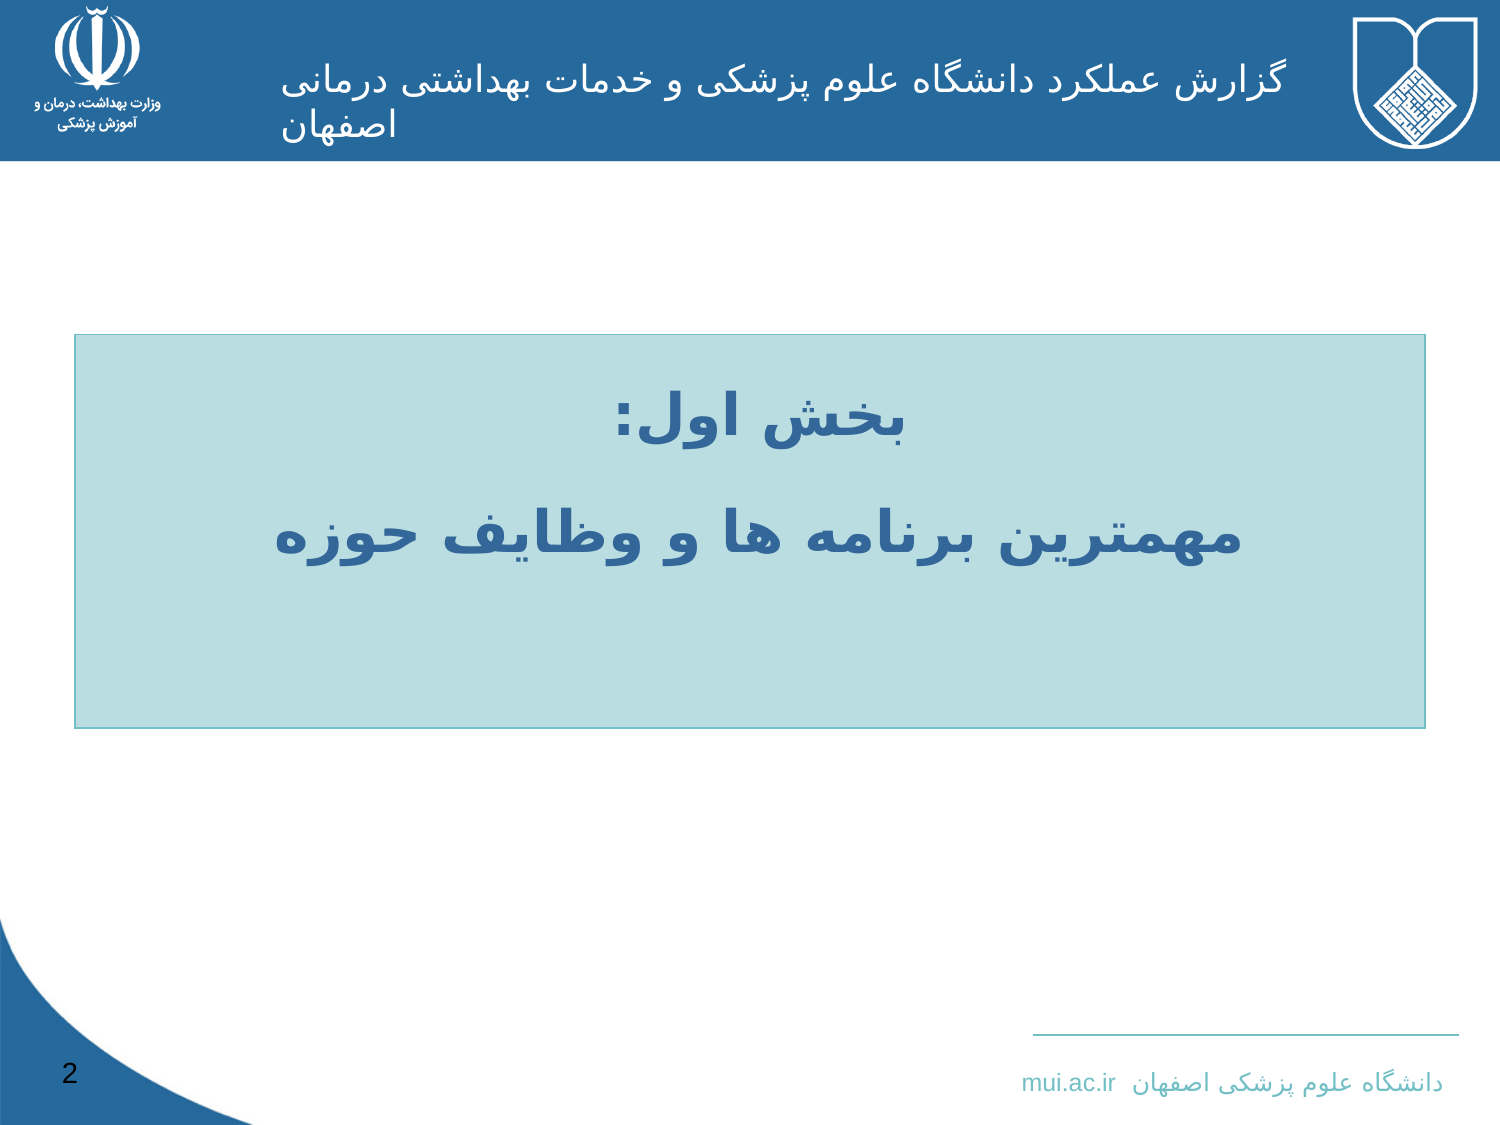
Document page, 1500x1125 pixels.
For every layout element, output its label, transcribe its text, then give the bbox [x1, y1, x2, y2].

slide_number 2 [16, 1046, 124, 1125]
list بخش اول: مهمترین برنامه ها و وظایف حوزه [74, 334, 1426, 729]
picture [0, 0, 1500, 1125]
